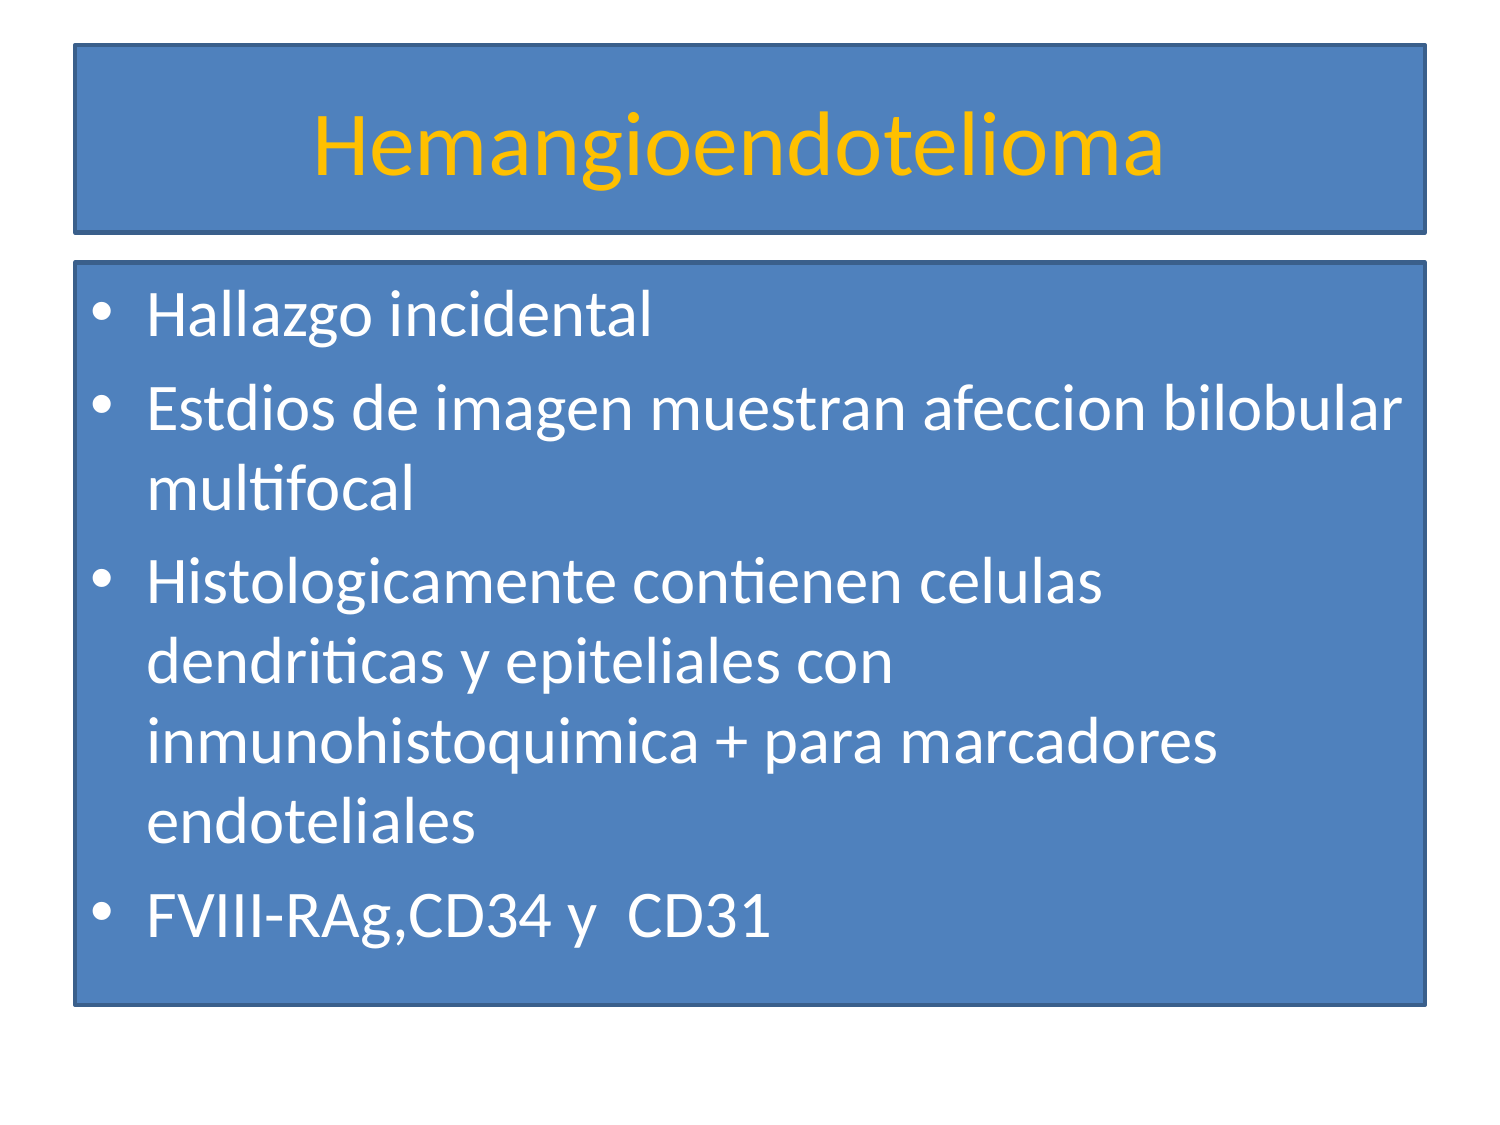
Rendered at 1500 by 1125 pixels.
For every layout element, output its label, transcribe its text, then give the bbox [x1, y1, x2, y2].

list Hallazgo incidental Estdios de imagen muestran afeccion bilobular multifocal Histologicamente contienen celulas dendriticas y epiteliales con inmunohistoquimica + para marcadores endoteliales FVIII-RAg,CD34 y CD31 [73, 260, 1427, 1007]
title Hemangioendotelioma [73, 43, 1427, 235]
